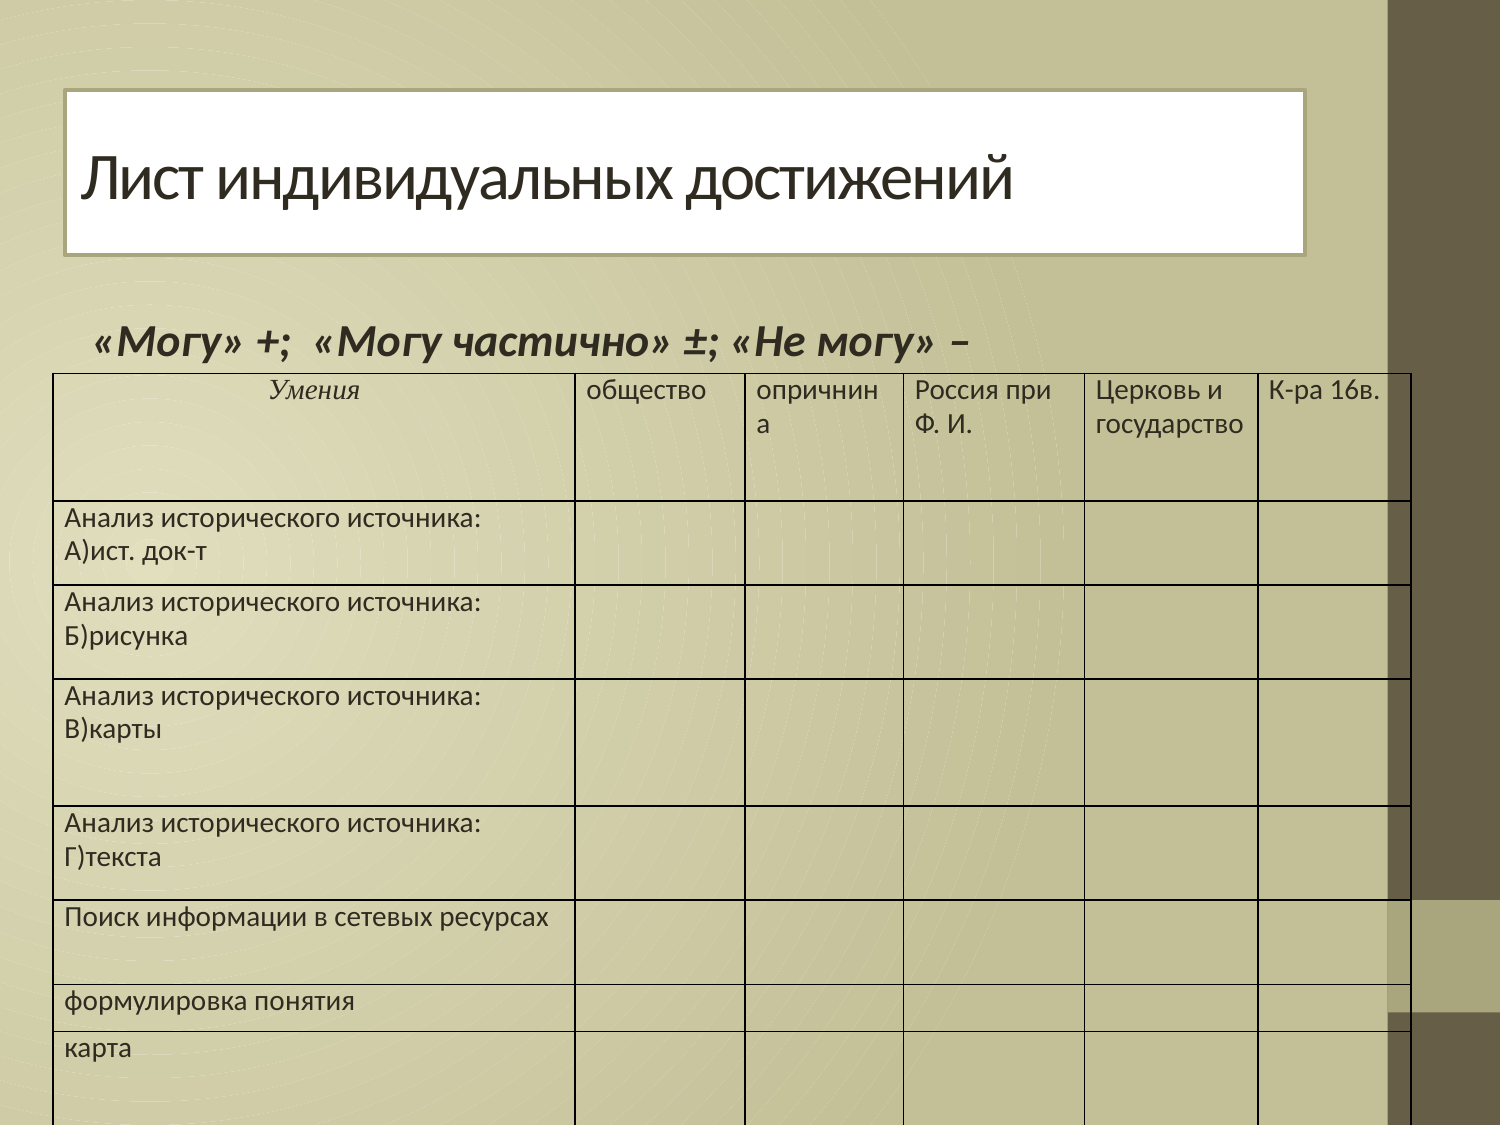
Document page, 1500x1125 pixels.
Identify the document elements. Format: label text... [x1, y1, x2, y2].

table_header К-ра 16в. [1259, 374, 1410, 500]
list «Могу» +; «Могу частично» ±; «Не могу» – [76, 302, 1427, 414]
table_header опричнина [746, 374, 903, 500]
table_cell [904, 985, 1084, 1031]
table_cell [576, 1032, 744, 1125]
table_cell формулировка понятия [54, 985, 574, 1031]
table_cell [746, 807, 903, 899]
table_cell [576, 502, 744, 584]
table_cell [576, 807, 744, 899]
table_header Россия при Ф. И. [904, 374, 1084, 500]
table_cell карта [54, 1032, 574, 1125]
table_cell [1085, 901, 1257, 984]
table_cell [746, 985, 903, 1031]
text_box [4, 19, 1458, 207]
table_cell [576, 901, 744, 984]
table_cell [1259, 901, 1410, 984]
table_cell Поиск информации в сетевых ресурсах [54, 901, 574, 984]
table_cell [1259, 985, 1410, 1031]
table_cell [576, 586, 744, 678]
table_cell [1085, 586, 1257, 678]
table_cell [746, 901, 903, 984]
table_cell [746, 502, 903, 584]
table_cell [1085, 985, 1257, 1031]
table_cell [746, 586, 903, 678]
table_cell [576, 680, 744, 805]
table_cell [904, 1032, 1084, 1125]
table_cell [904, 680, 1084, 805]
table_cell [1259, 680, 1410, 805]
table_cell [1259, 1032, 1410, 1125]
table_cell [1259, 502, 1410, 584]
table_cell Анализ исторического источника: А)ист. док-т [54, 502, 574, 584]
title Лист индивидуальных достижений [63, 207, 1307, 257]
table_cell [746, 1032, 903, 1125]
table_cell [1259, 807, 1410, 899]
table_cell Анализ исторического источника: В)карты [54, 680, 574, 805]
table_cell [904, 807, 1084, 899]
table_cell [576, 985, 744, 1031]
table_cell [1085, 680, 1257, 805]
table_header Умения [54, 374, 574, 500]
table_cell [1259, 586, 1410, 678]
table_cell [904, 586, 1084, 678]
table_cell [904, 502, 1084, 584]
table_cell [904, 901, 1084, 984]
table_cell [1085, 807, 1257, 899]
table_cell Анализ исторического источника: Г)текста [54, 807, 574, 899]
table_header Церковь и государство [1085, 374, 1257, 500]
table_header общество [576, 374, 744, 500]
table_cell [746, 680, 903, 805]
table_cell [1085, 502, 1257, 584]
table_cell [1085, 1032, 1257, 1125]
table_cell Анализ исторического источника: Б)рисунка [54, 586, 574, 678]
